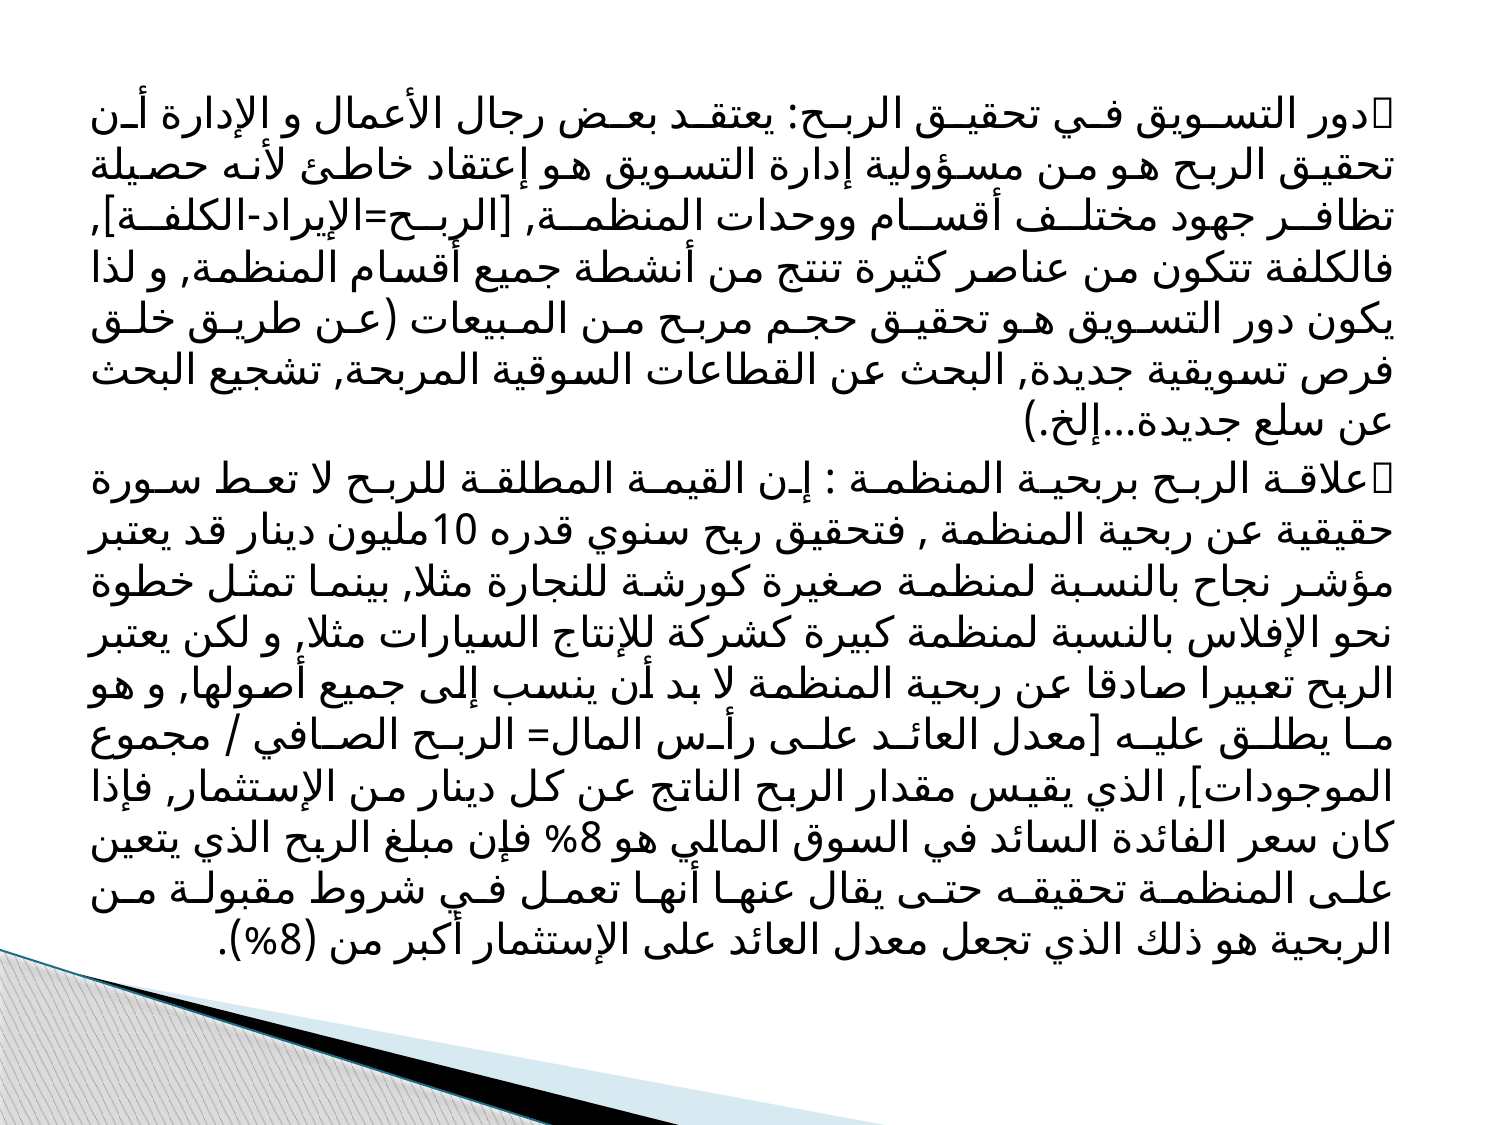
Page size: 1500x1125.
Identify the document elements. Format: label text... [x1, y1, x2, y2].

list  دور التسويق في تحقيق الربح: يعتقد بعض رجال الأعمال و الإدارة أن تحقيق الربح هو من مسؤولية إدارة التسويق هو إعتقاد خاطئ لأنه حصيلة تظافر جهود مختلف أقسام ووحدات المنظمة, [الربح=الإيراد-الكلفة], فالكلفة تتكون من عناصر كثيرة تنتج من أنشطة جميع أقسام المنظمة, و لذا يكون دور التسويق هو تحقيق حجم مربح من المبيعات (عن طريق خلق فرص تسويقية جديدة, البحث عن القطاعات السوقية المربحة, تشجيع البحث عن سلع جديدة...إلخ.)  علاقة الربح بربحية المنظمة : إن القيمة المطلقة للربح لا تعط سورة حقيقية عن ربحية المنظمة , فتحقيق ربح سنوي قدره 10مليون دينار قد يعتبر مؤشر نجاح بالنسبة لمنظمة صغيرة كورشة للنجارة مثلا, بينما تمثل خطوة نحو الإفلاس بالنسبة لمنظمة كبيرة كشركة للإنتاج السيارات مثلا, و لكن يعتبر الربح تعبيرا صادقا عن ربحية المنظمة لا بد أن ينسب إلى جميع أصولها, و هو ما يطلق عليه [معدل العائد على رأس المال= الربح الصافي / مجموع الموجودات], الذي يقيس مقدار الربح الناتج عن كل دينار من الإستثمار, فإذا كان سعر الفائدة السائد في السوق المالي هو 8% فإن مبلغ الربح الذي يتعين على المنظمة تحقيقه حتى يقال عنها أنها تعمل في شروط مقبولة من الربحية هو ذلك الذي تجعل معدل العائد على الإستثمار أكبر من (8%). [75, 78, 1425, 986]
